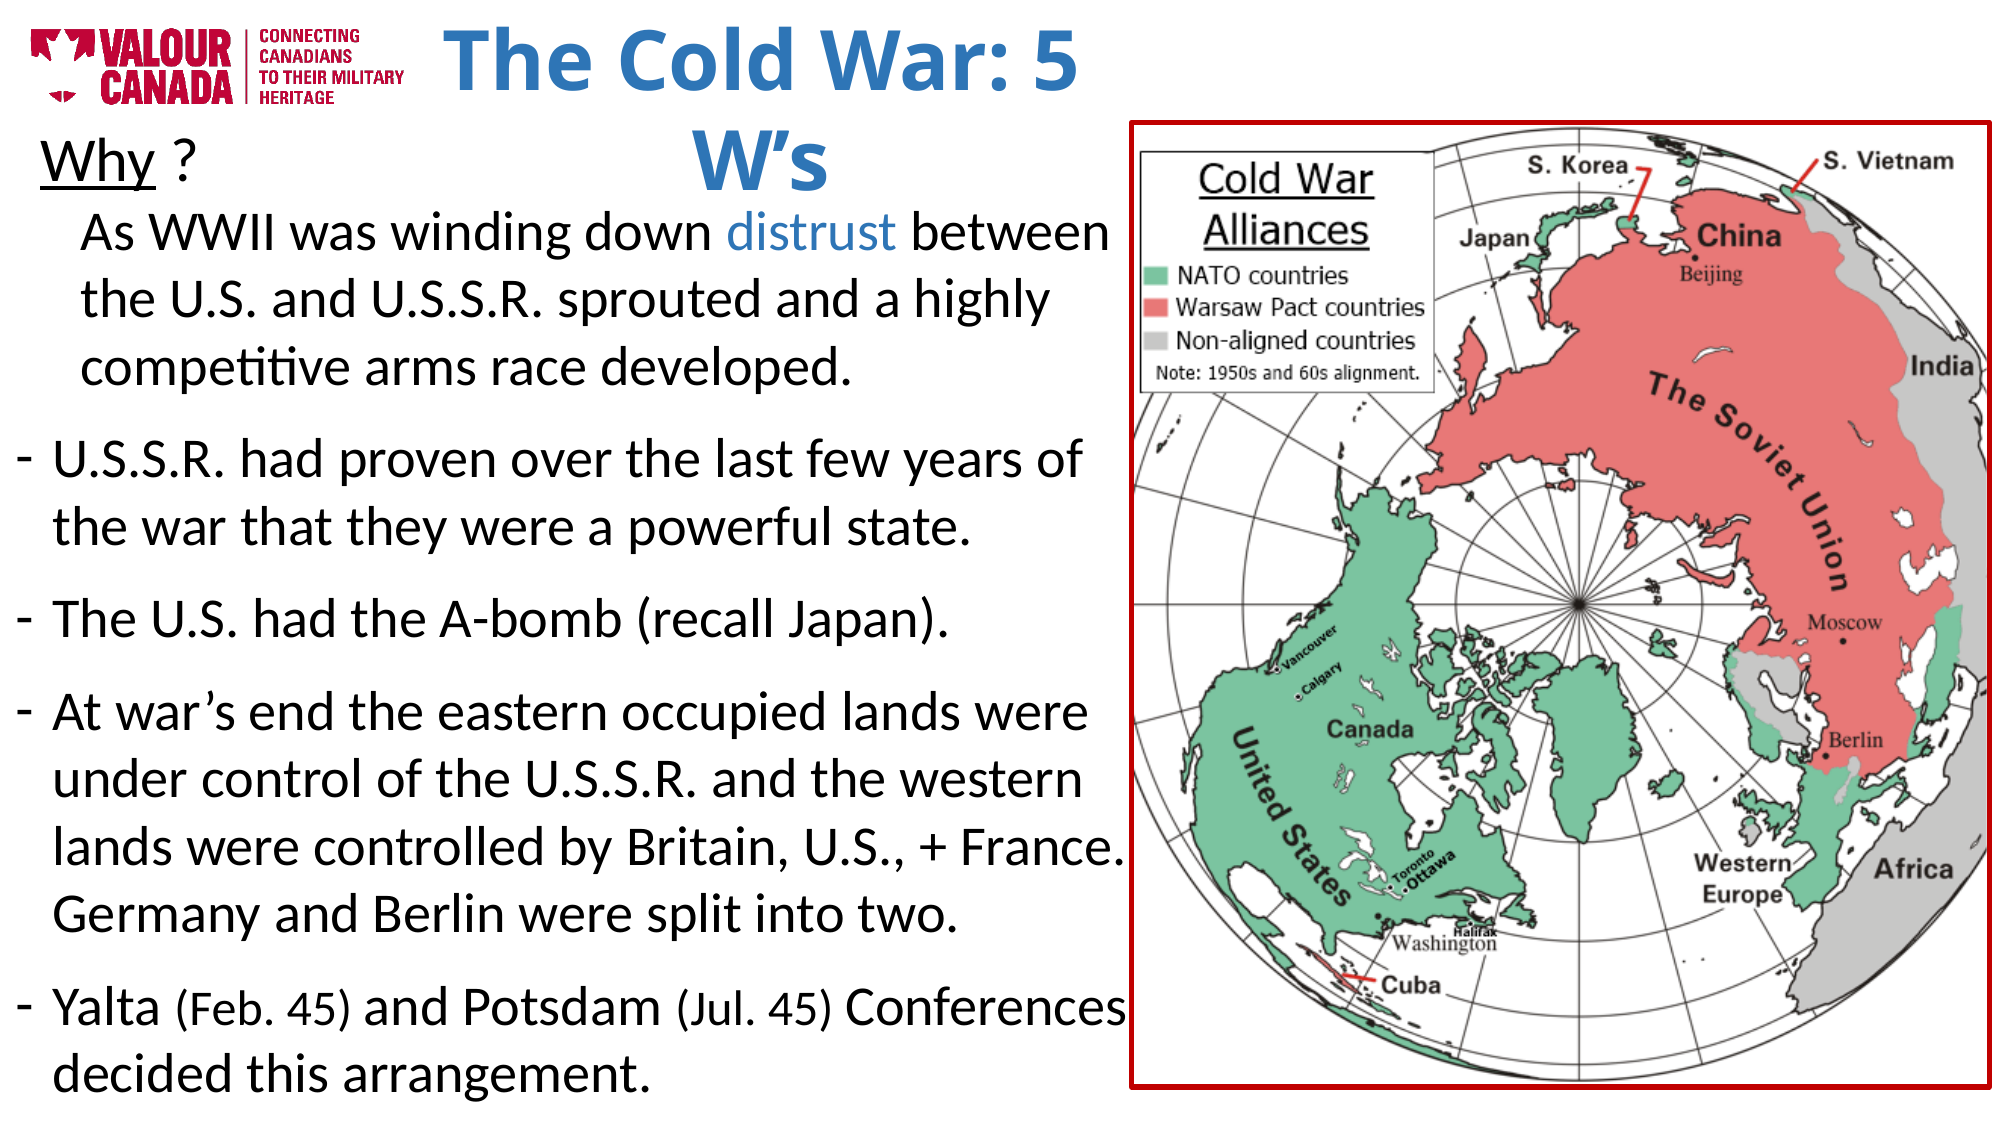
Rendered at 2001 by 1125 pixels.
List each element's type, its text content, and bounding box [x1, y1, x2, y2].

picture [29, 27, 404, 106]
text_box Why ? As WWII was winding down distrust between the U.S. and U.S.S.R. sprouted and a highly competitive arms race developed. U.S.S.R. had proven over the last few years of the war that they were a powerful state. The U.S. had the A-bomb (recall Japan). At war’s end the eastern occupied lands were under control of the U.S.S.R. and the western lands were controlled by Britain, U.S., + France. Germany and Berlin were split into two. Yalta (Feb. 45) and Potsdam (Jul. 45) Conferences decided this arrangement. [0, 111, 1164, 1098]
text_box The Cold War: 5 W’s [403, 0, 1120, 107]
picture [1134, 124, 1987, 1085]
